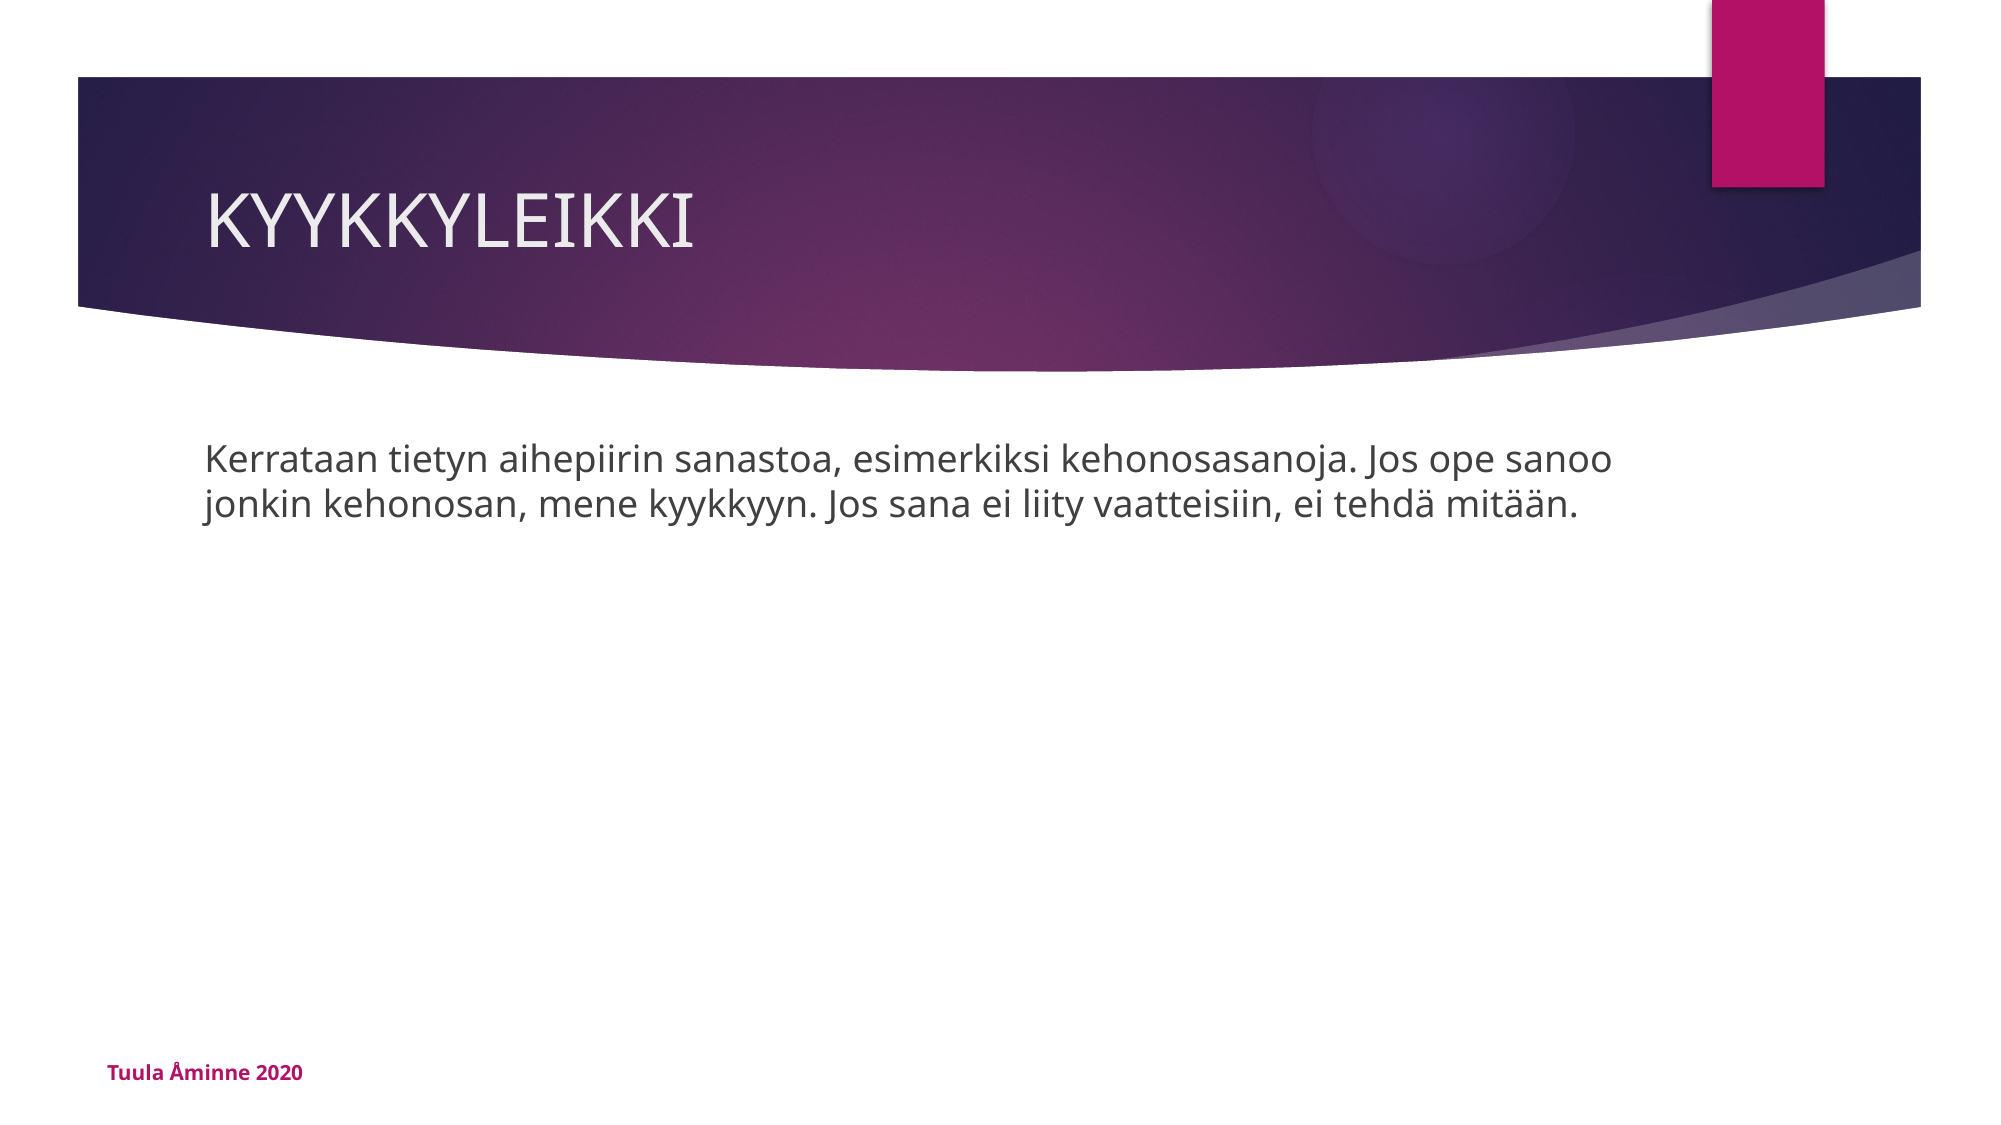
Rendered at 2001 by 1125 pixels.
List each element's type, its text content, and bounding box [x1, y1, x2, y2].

footer Tuula Åminne 2020 [92, 1048, 726, 1099]
list Kerrataan tietyn aihepiirin sanastoa, esimerkiksi kehonosasanoja. Jos ope sanoo jonkin kehonosan, mene kyykkyyn. Jos sana ei liity vaatteisiin, ei tehdä mitään. [189, 427, 1638, 988]
title KYYKKYLEIKKI [189, 159, 1627, 276]
